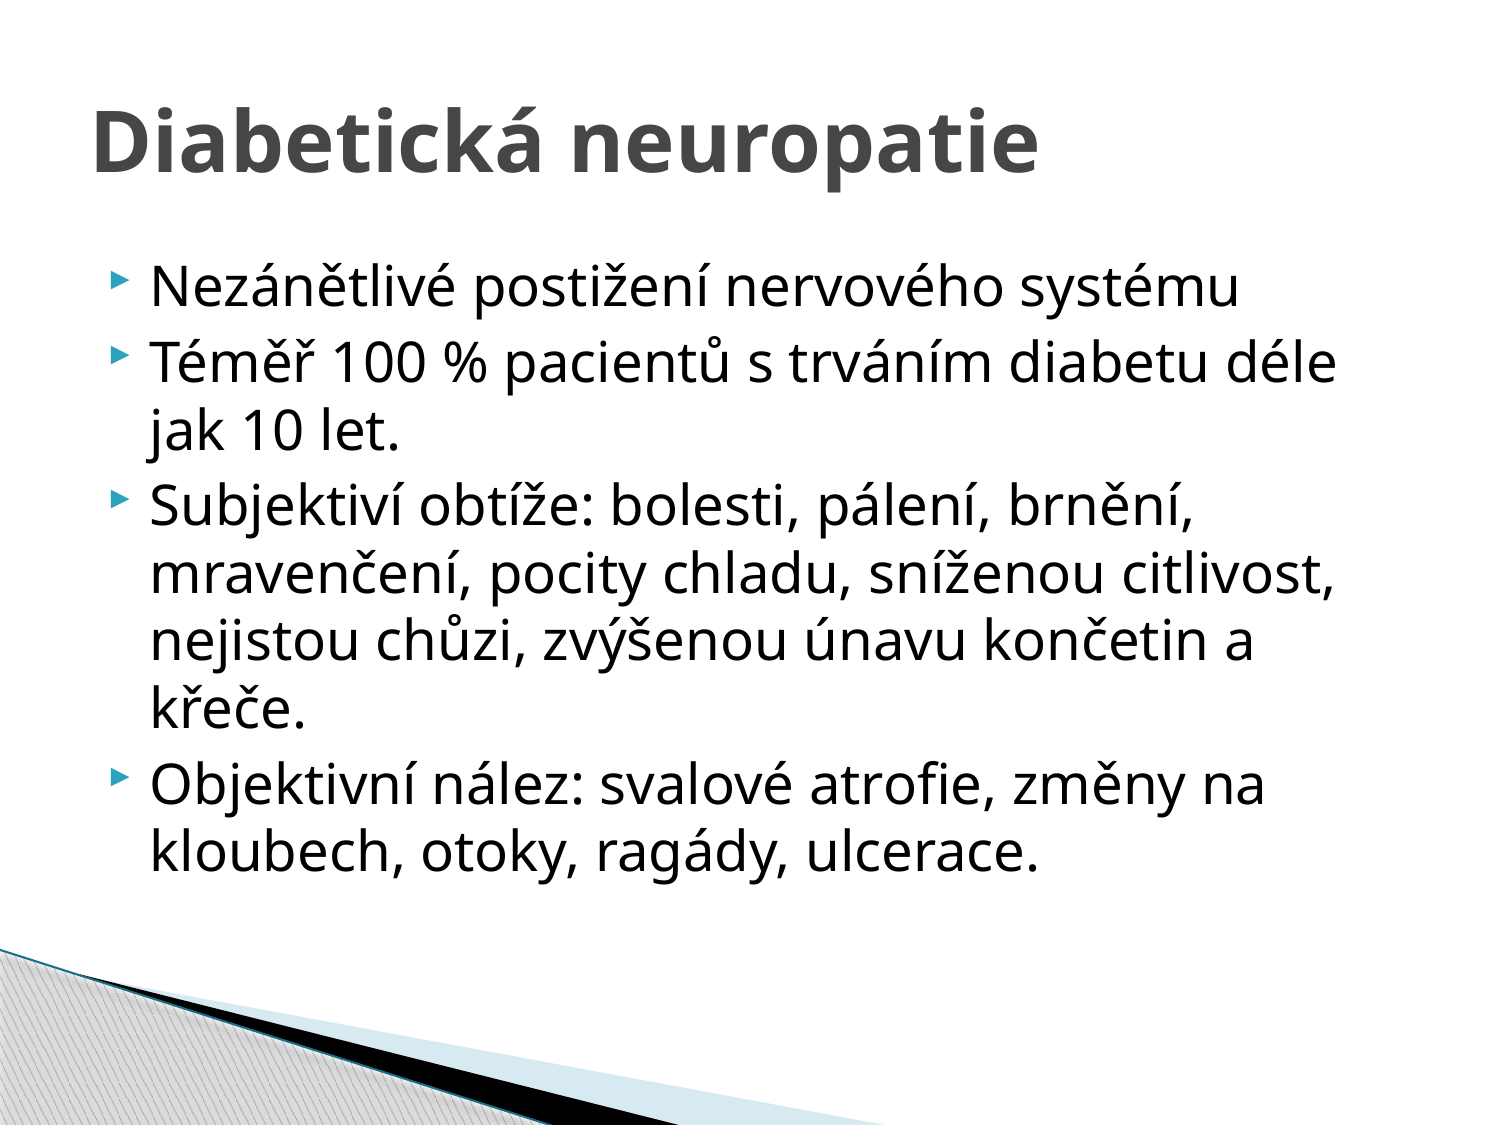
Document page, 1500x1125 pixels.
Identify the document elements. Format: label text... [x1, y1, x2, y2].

list Nezánětlivé postižení nervového systému Téměř 100 % pacientů s trváním diabetu déle jak 10 let. Subjektiví obtíže: bolesti, pálení, brnění, mravenčení, pocity chladu, sníženou citlivost, nejistou chůzi, zvýšenou únavu končetin a křeče. Objektivní nález: svalové atrofie, změny na kloubech, otoky, ragády, ulcerace. [75, 243, 1425, 986]
title Diabetická neuropatie [75, 45, 1425, 233]
